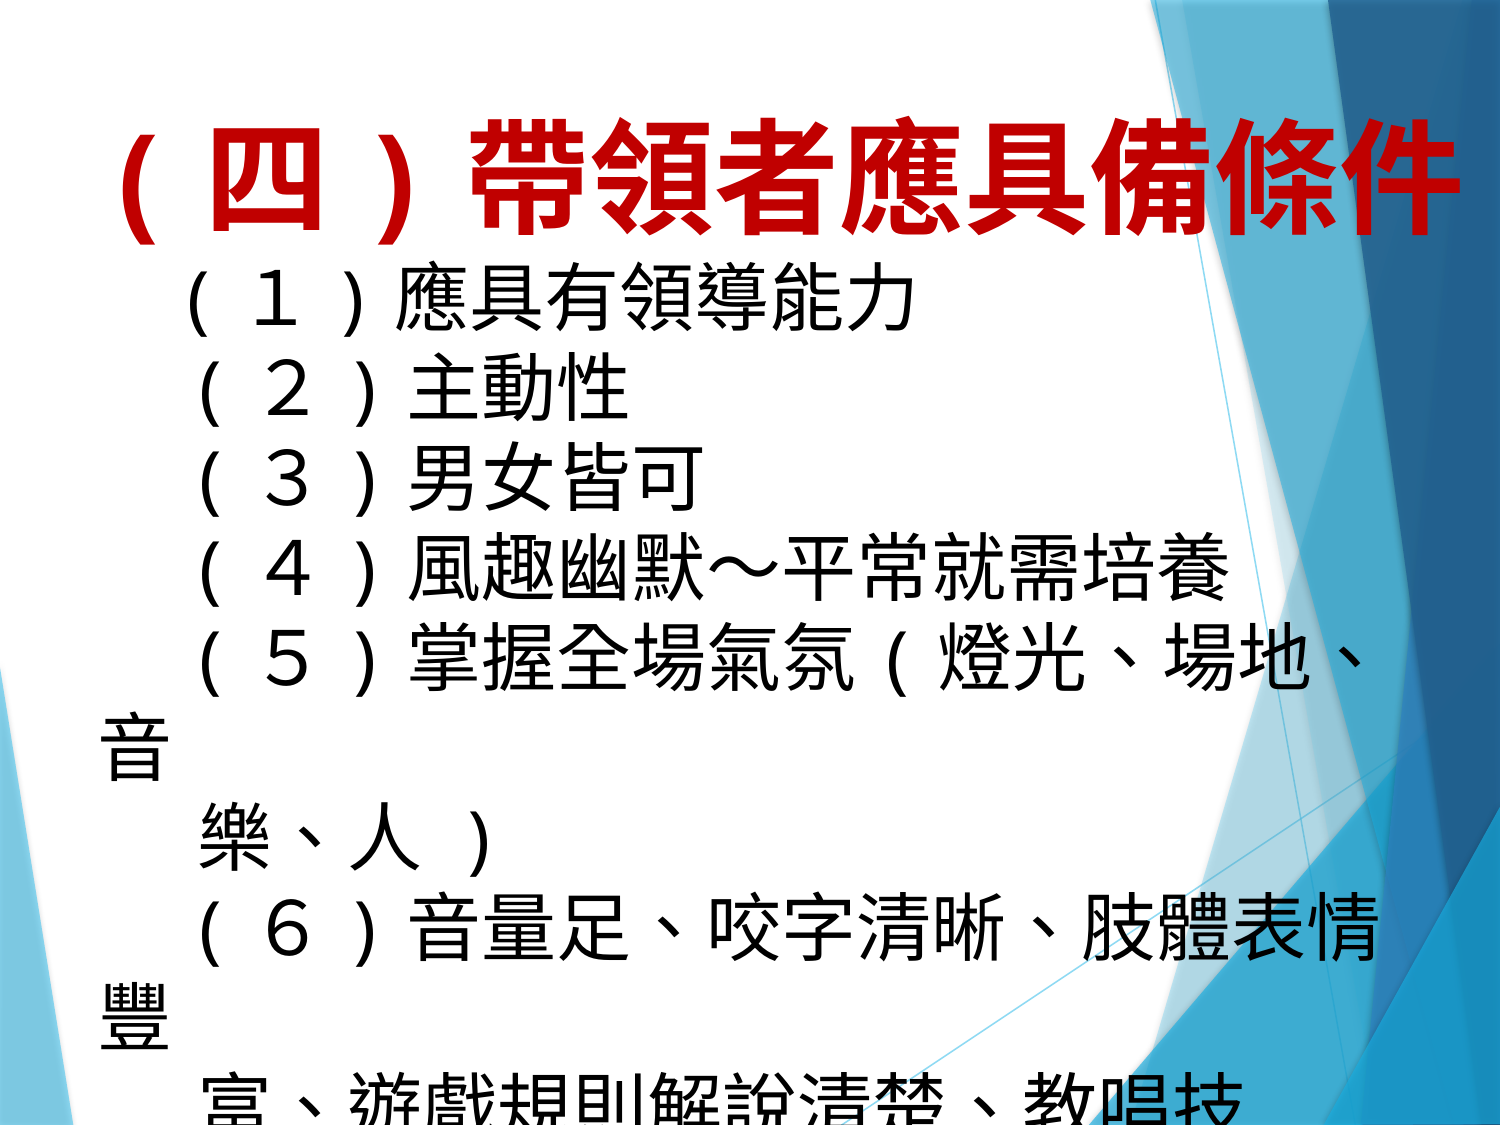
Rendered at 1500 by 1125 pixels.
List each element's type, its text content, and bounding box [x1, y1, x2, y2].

text_box (四)帶領者應具備條件 [84, 92, 1480, 258]
text_box (１)應具有領導能力 (２)主動性 (３)男女皆可 (４)風趣幽默～平常就需培養 (５)掌握全場氣氛(燈光、場地、音 樂、人 ) (６)音量足、咬字清晰、肢體表情豐 富、遊戲規則解說清楚、教唱技 巧良好 [82, 243, 1447, 1125]
